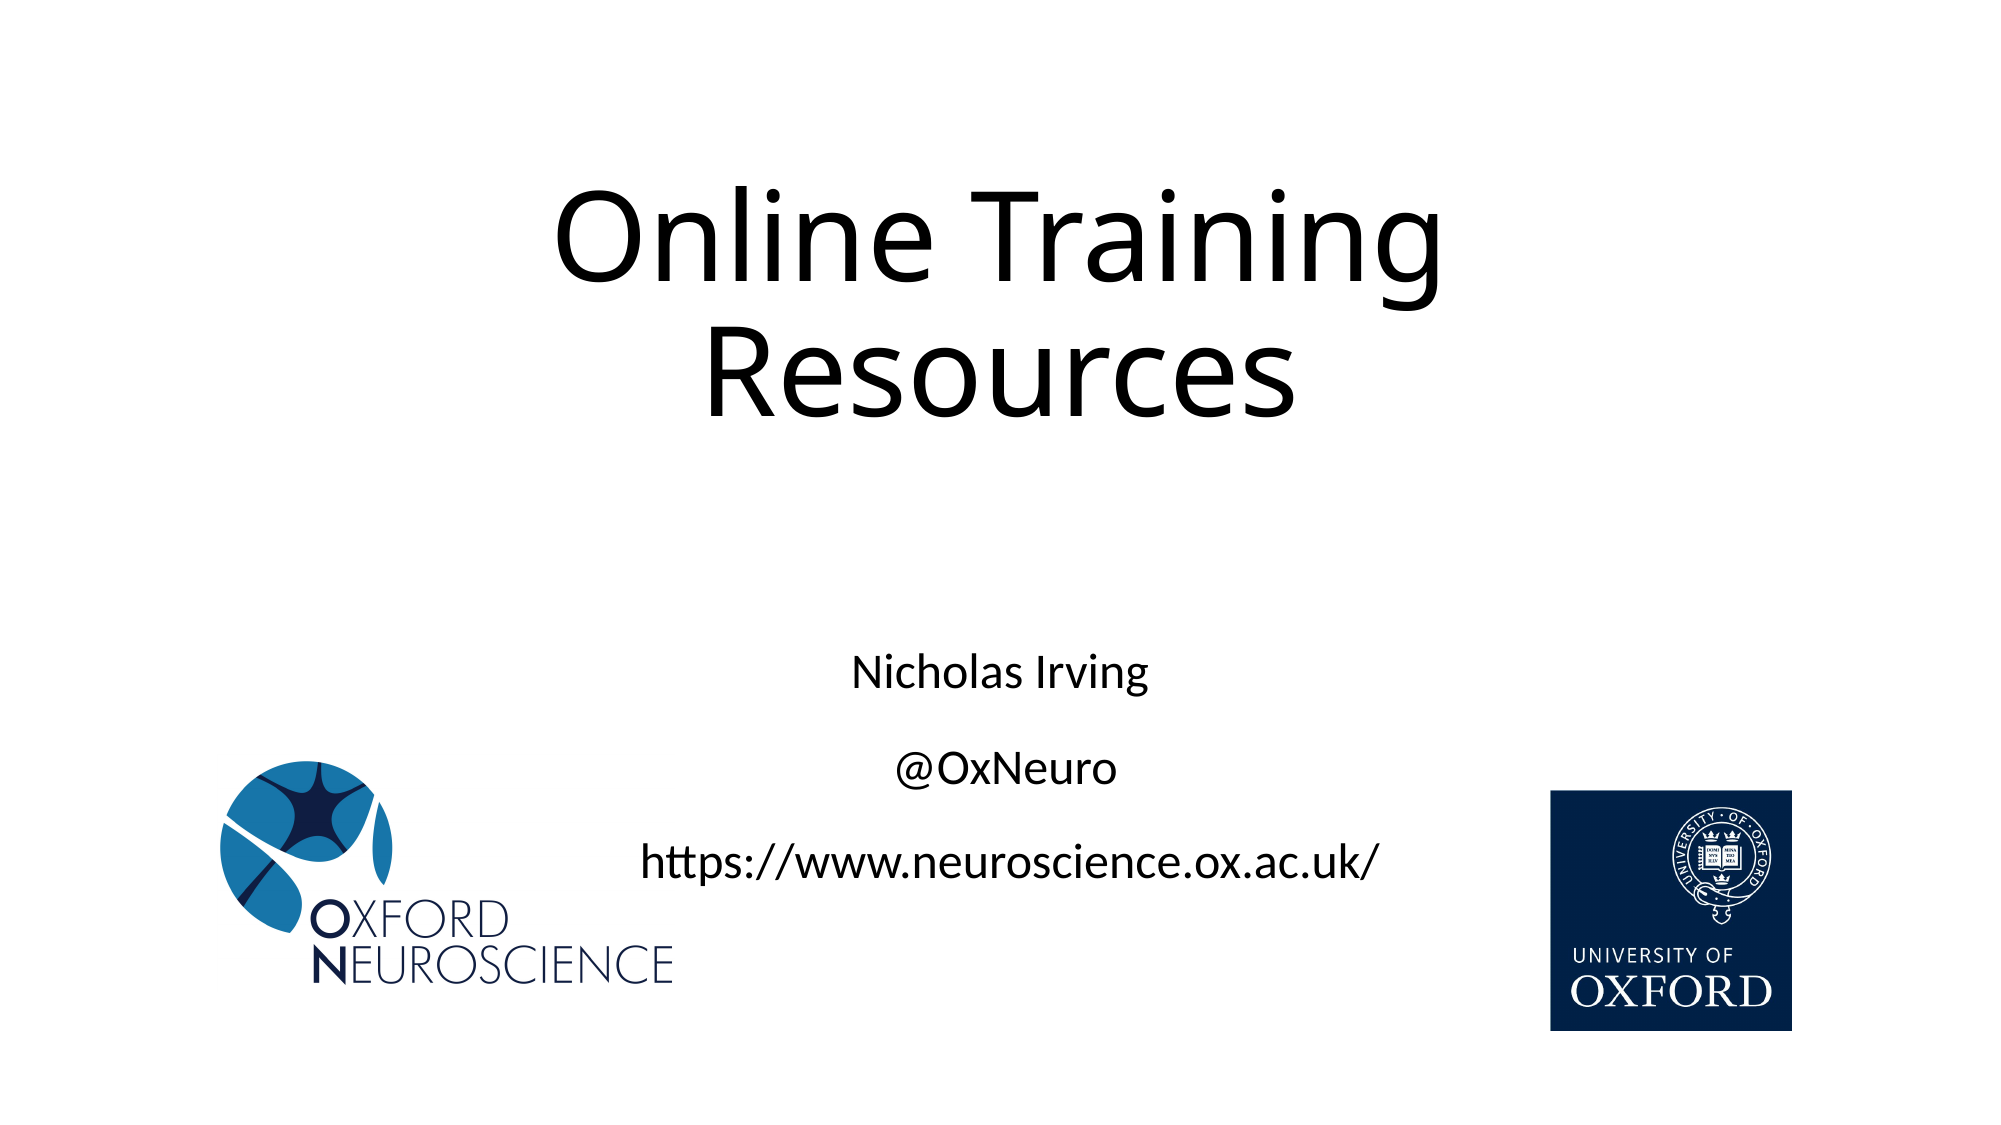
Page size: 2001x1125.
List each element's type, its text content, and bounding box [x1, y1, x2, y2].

picture [1550, 790, 1792, 1032]
subtitle Nicholas Irving [249, 638, 1750, 728]
text_box @OxNeuro [254, 733, 1755, 823]
title Online Training Resources [249, 285, 1750, 451]
text_box https://www.neuroscience.ox.ac.uk/ [675, 828, 1550, 918]
picture [217, 754, 675, 992]
